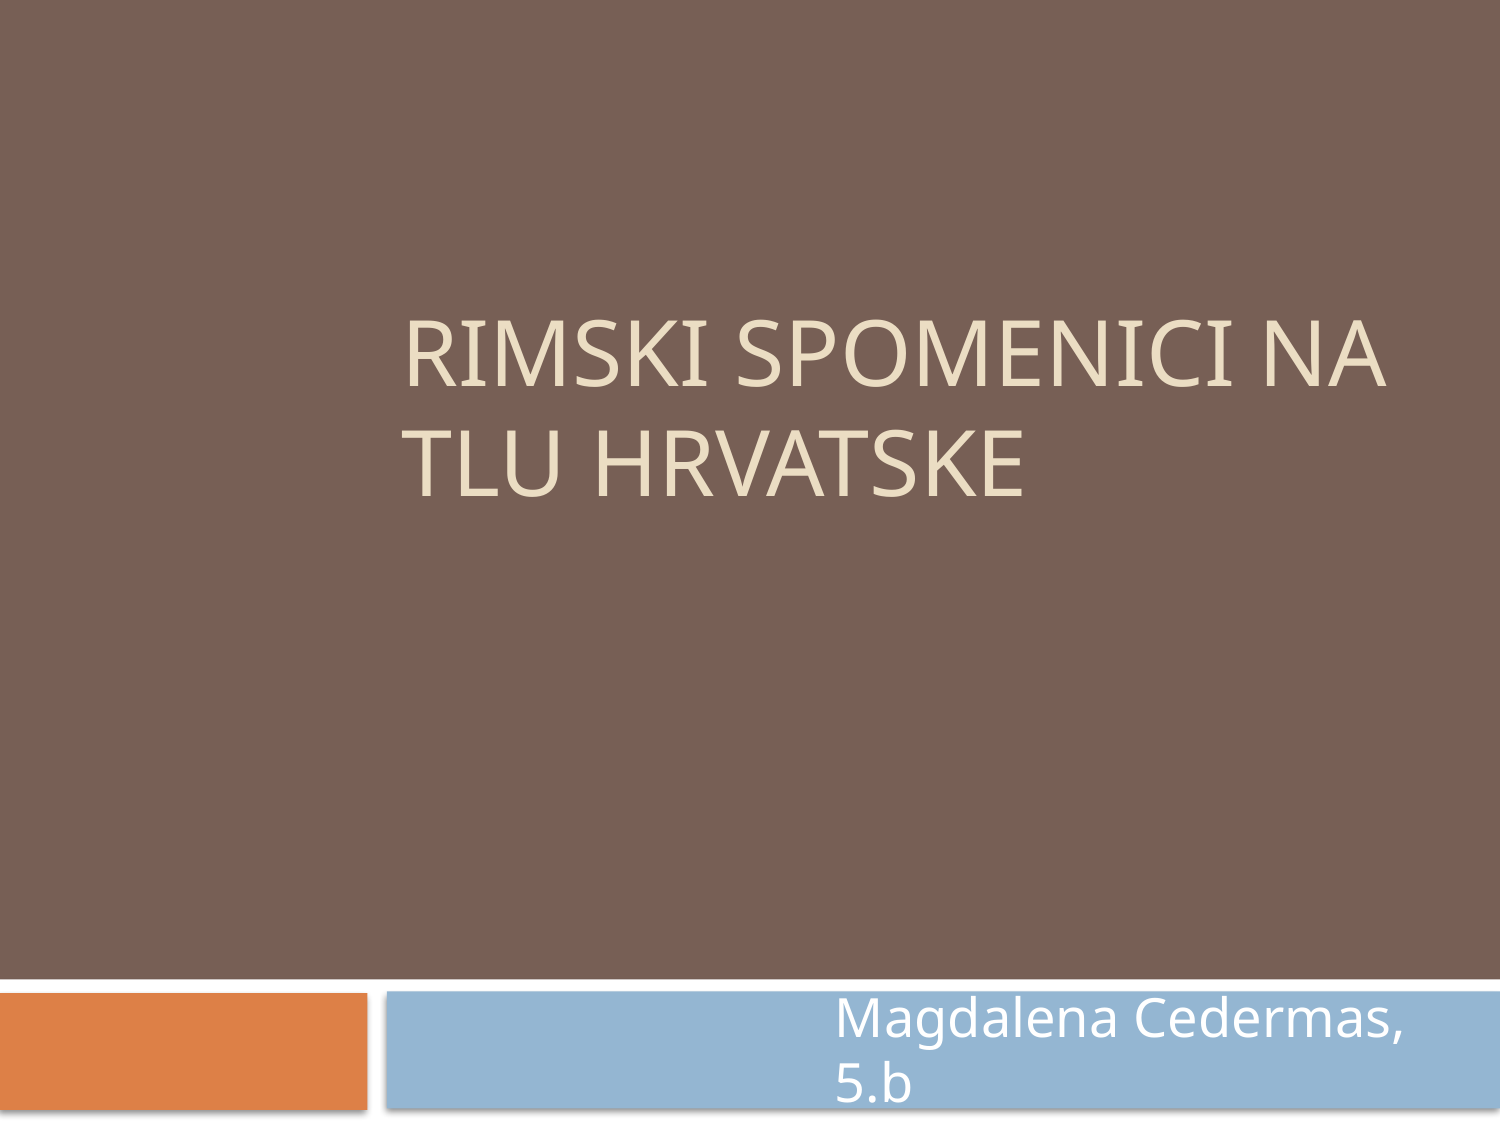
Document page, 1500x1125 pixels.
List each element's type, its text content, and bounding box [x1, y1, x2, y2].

subtitle Magdalena Cedermas, 5.b [820, 992, 1488, 1105]
title Rimski spomenici na tlu hrvatske [386, 222, 1450, 523]
